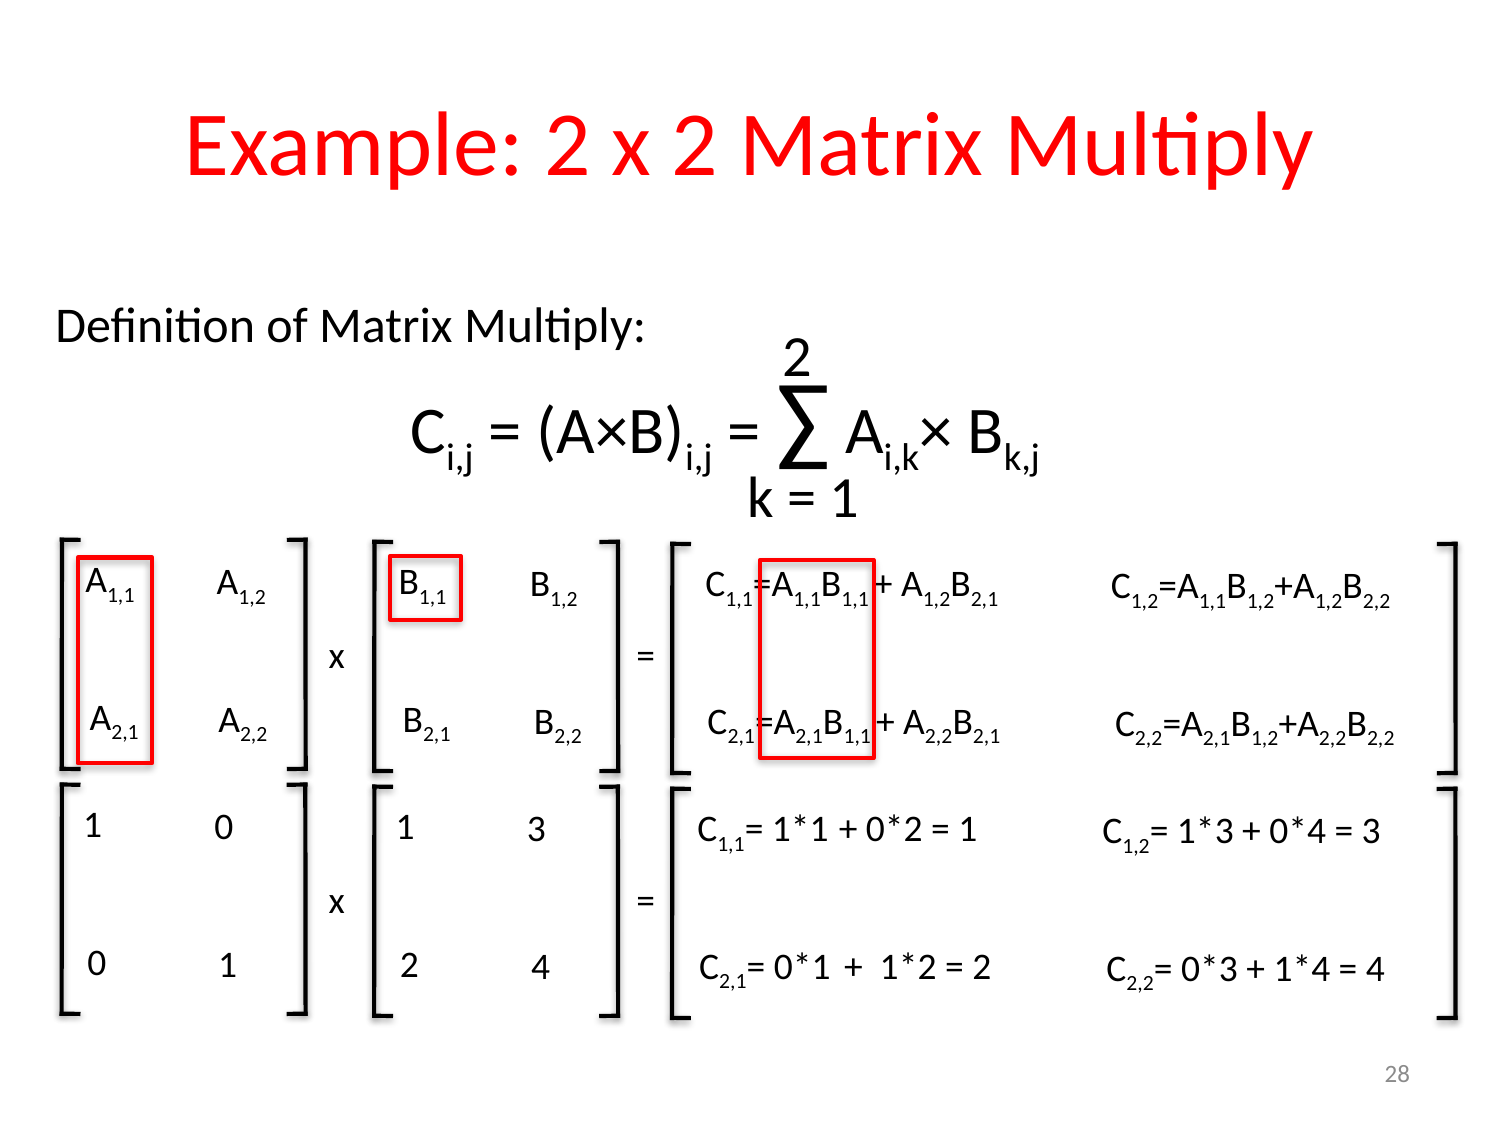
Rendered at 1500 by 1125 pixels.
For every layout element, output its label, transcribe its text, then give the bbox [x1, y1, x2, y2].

text_box Definition of Matrix Multiply: [40, 285, 662, 361]
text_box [59, 782, 1458, 1026]
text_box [381, 310, 1070, 536]
title Example: 2 x 2 Matrix Multiply [75, 45, 1425, 233]
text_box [59, 537, 1458, 781]
slide_number 28 [1074, 1042, 1425, 1103]
